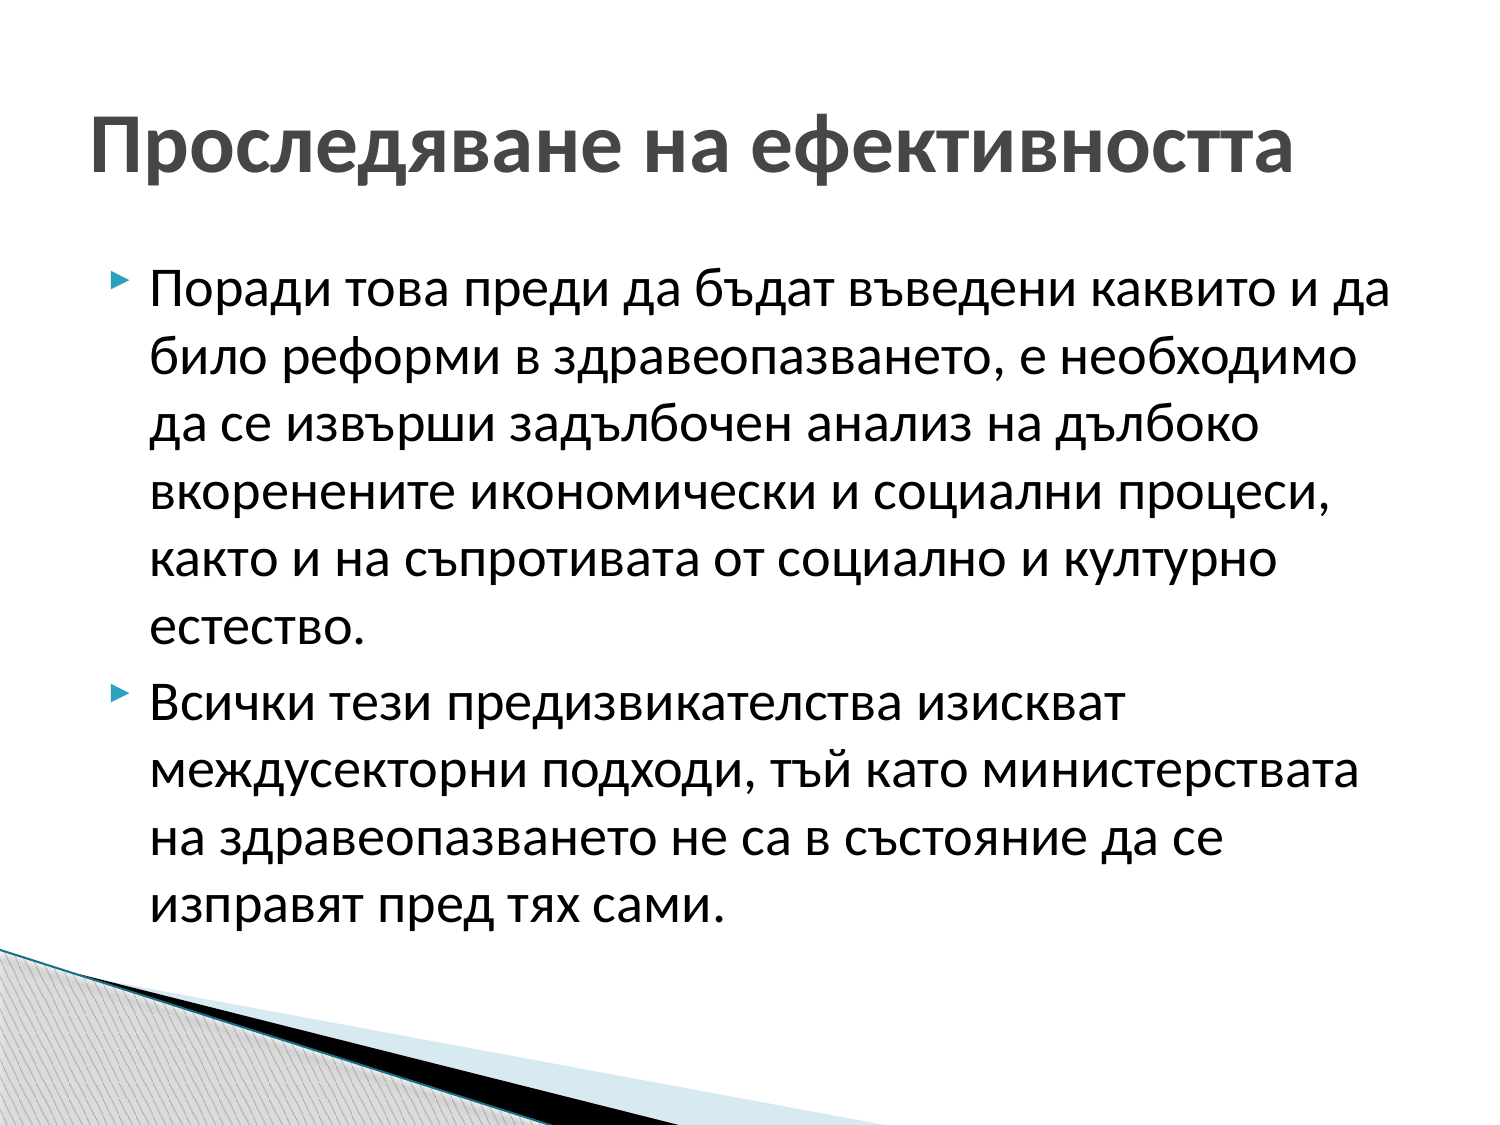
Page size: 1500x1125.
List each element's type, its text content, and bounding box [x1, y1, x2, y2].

list Поради това преди да бъдат въведени каквито и да било реформи в здравеопазването, е необходимо да се извърши задълбочен анализ на дълбоко вкоренените икономически и социални процеси, както и на съпротивата от социално и културно естество. Всички тези предизвикателства изискват междусекторни подходи, тъй като министерствата на здравеопазването не са в състояние да се изправят пред тях сами. [75, 243, 1425, 986]
title Проследяване на ефективността [75, 45, 1425, 233]
